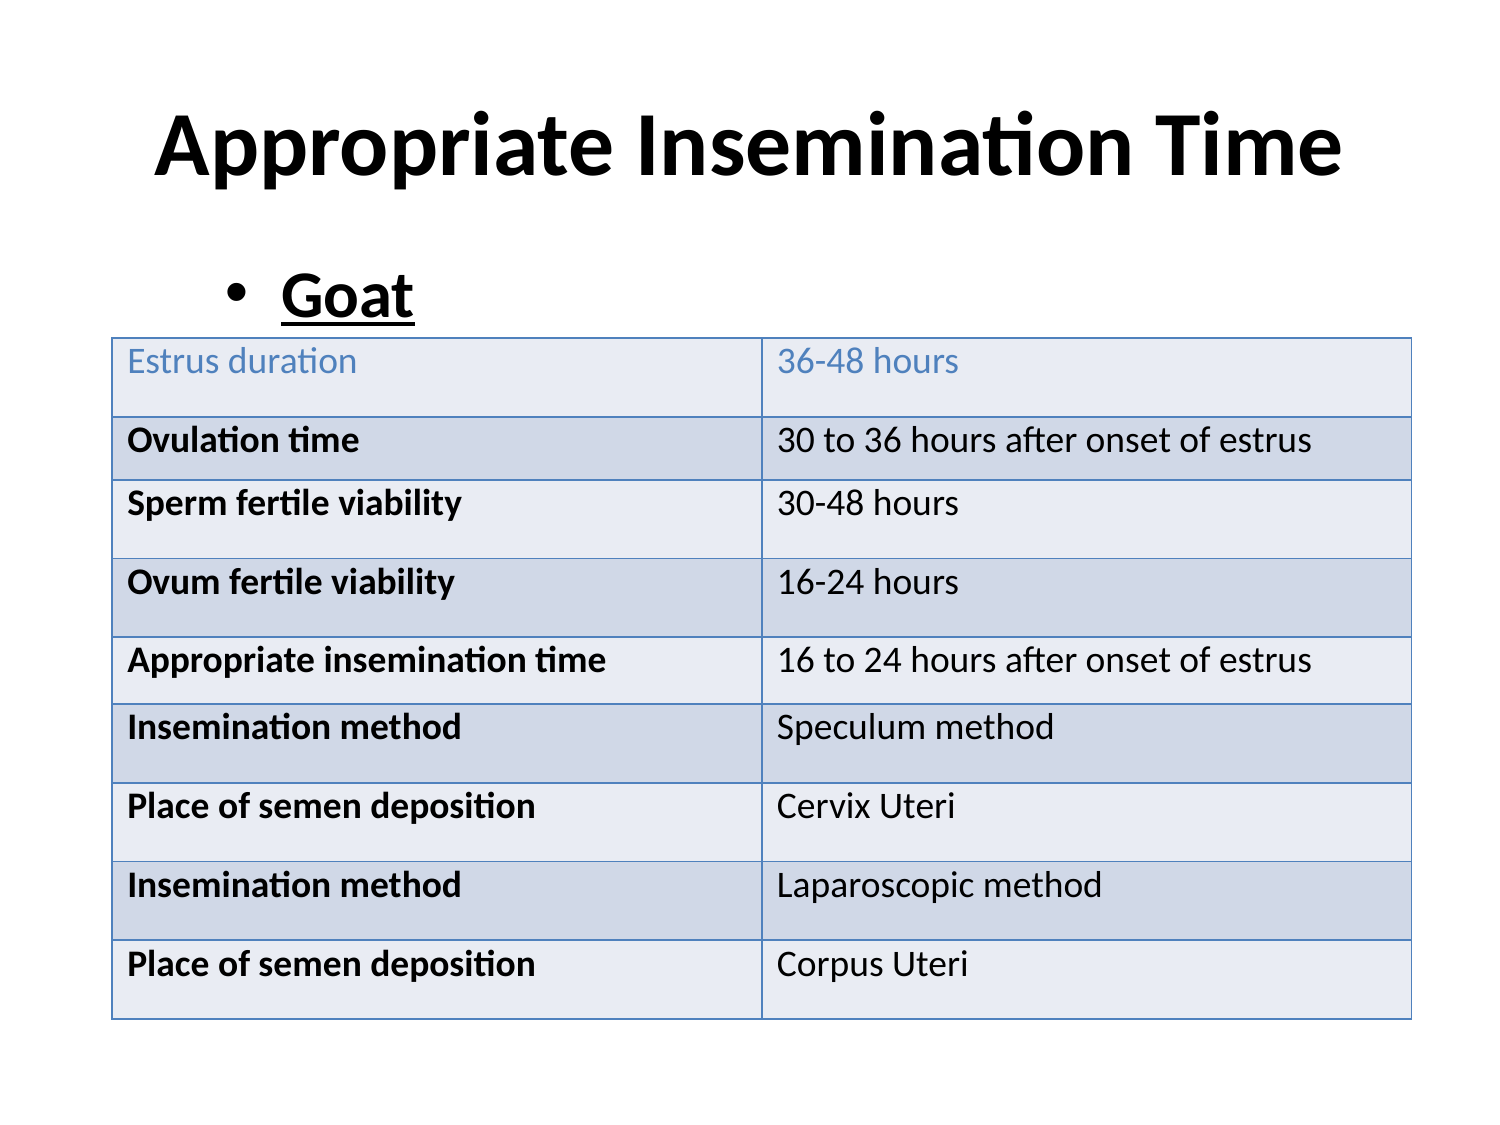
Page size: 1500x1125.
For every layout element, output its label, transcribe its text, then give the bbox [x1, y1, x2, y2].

table_cell Ovum fertile viability [113, 559, 761, 636]
table_cell Cervix Uteri [763, 784, 1411, 861]
title Appropriate Insemination Time [75, 45, 1425, 233]
table_cell 30 to 36 hours after onset of estrus [763, 418, 1411, 479]
table_cell Sperm fertile viability [113, 481, 761, 558]
table_cell 30-48 hours [763, 481, 1411, 558]
table_cell Ovulation time [113, 418, 761, 479]
list Goat [209, 243, 1073, 337]
table_cell Appropriate insemination time [113, 638, 761, 703]
table_cell Laparoscopic method [763, 862, 1411, 939]
table_cell Speculum method [763, 705, 1411, 782]
table_cell Place of semen deposition [113, 941, 761, 1018]
table_cell 16 to 24 hours after onset of estrus [763, 638, 1411, 703]
table_cell 16-24 hours [763, 559, 1411, 636]
table_cell Insemination method [113, 862, 761, 939]
table_header Estrus duration [113, 339, 761, 416]
table_cell Place of semen deposition [113, 784, 761, 861]
table_cell Corpus Uteri [763, 941, 1411, 1018]
table_cell Insemination method [113, 705, 761, 782]
table_header 36-48 hours [763, 339, 1411, 416]
